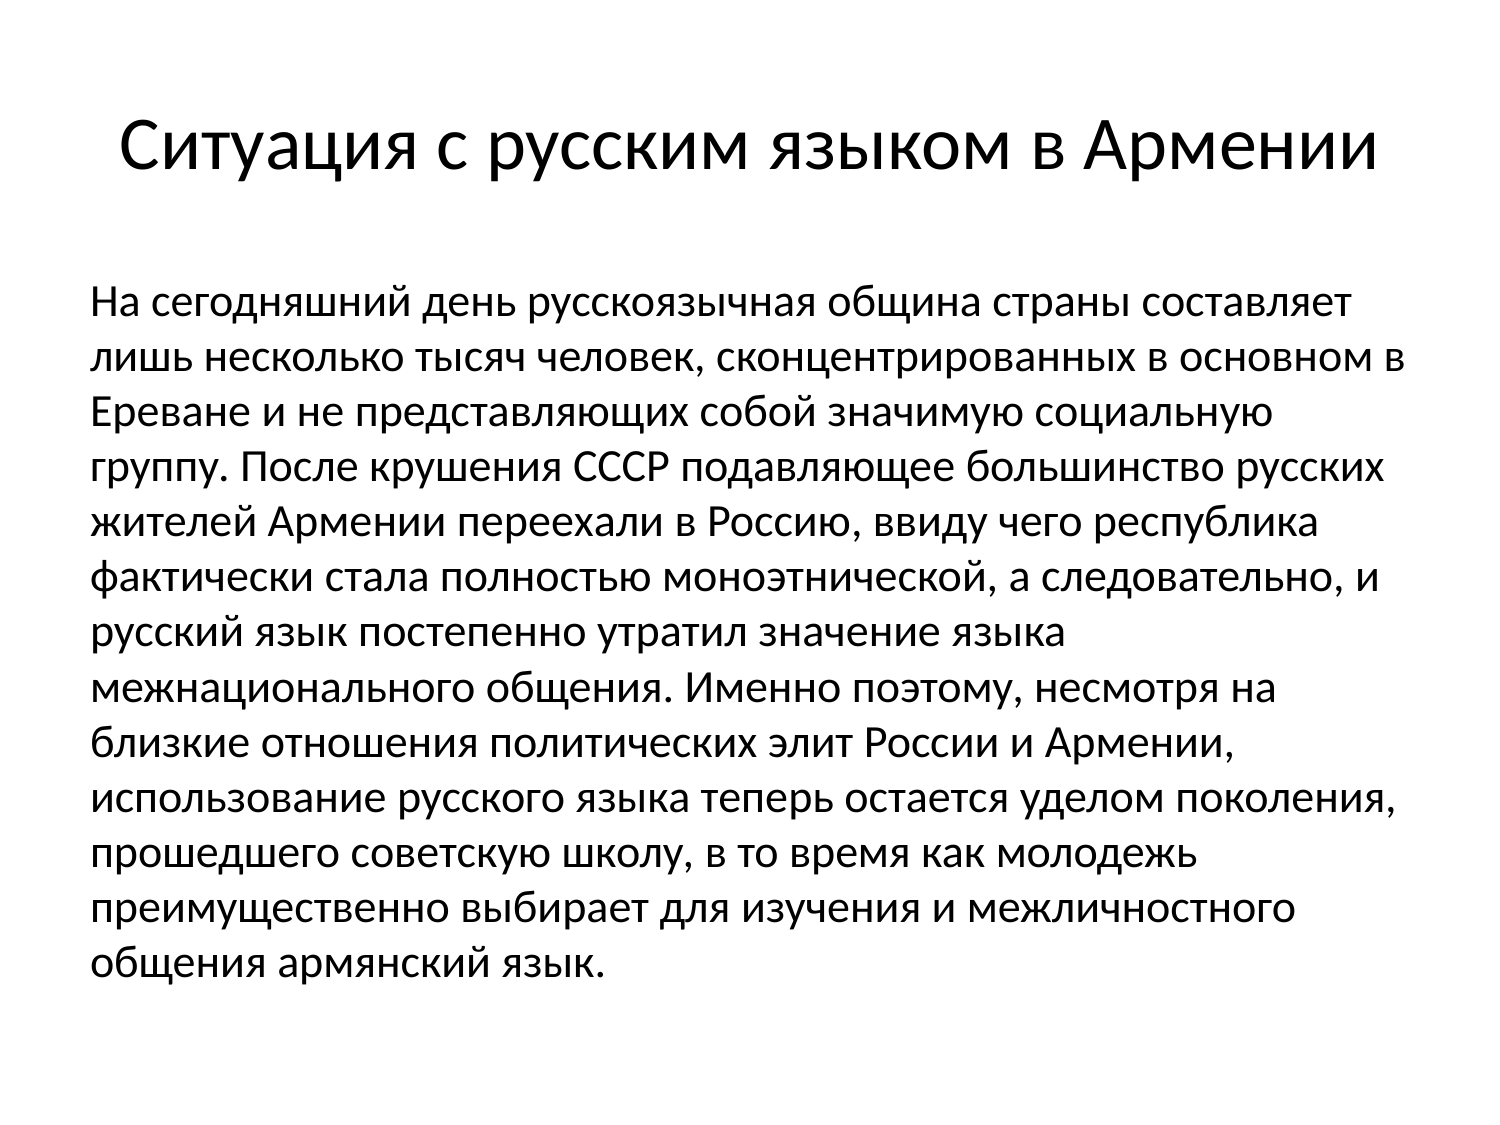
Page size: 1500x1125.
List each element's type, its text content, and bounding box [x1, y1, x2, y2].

title Ситуация с русским языком в Армении [75, 45, 1425, 233]
list На сегодняшний день русскоязычная община страны составляет лишь несколько тысяч человек, сконцентрированных в основном в Ереване и не представляющих собой значимую социальную группу. После крушения СССР подавляющее большинство русских жителей Армении переехали в Россию, ввиду чего республика фактически стала полностью моноэтнической, а следовательно, и русский язык постепенно утратил значение языка межнационального общения. Именно поэтому, несмотря на близкие отношения политических элит России и Армении, использование русского языка теперь остается уделом поколения, прошедшего советскую школу, в то время как молодежь преимущественно выбирает для изучения и межличностного общения армянский язык. [75, 262, 1425, 1005]
